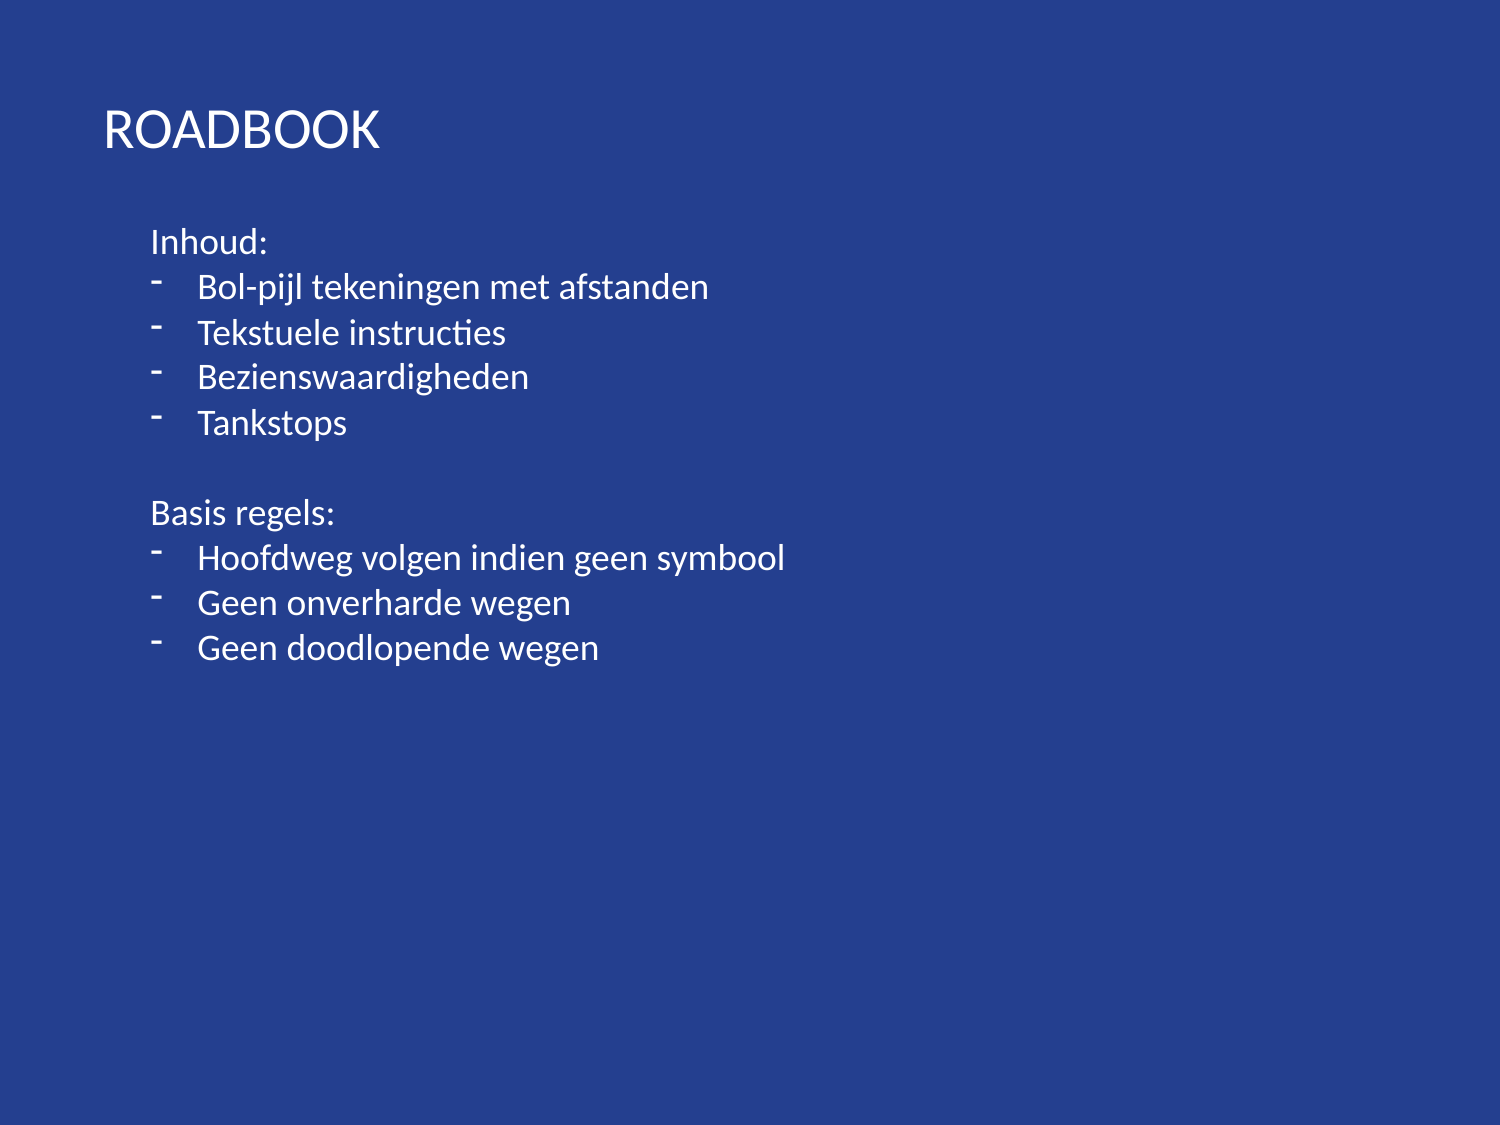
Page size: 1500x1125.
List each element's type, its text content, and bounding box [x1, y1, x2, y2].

text_box Inhoud: Bol-pijl tekeningen met afstanden Tekstuele instructies Bezienswaardigheden Tankstops Basis regels: Hoofdweg volgen indien geen symbool Geen onverharde wegen Geen doodlopende wegen [135, 210, 1400, 675]
text_box ROADBOOK [88, 82, 1353, 168]
